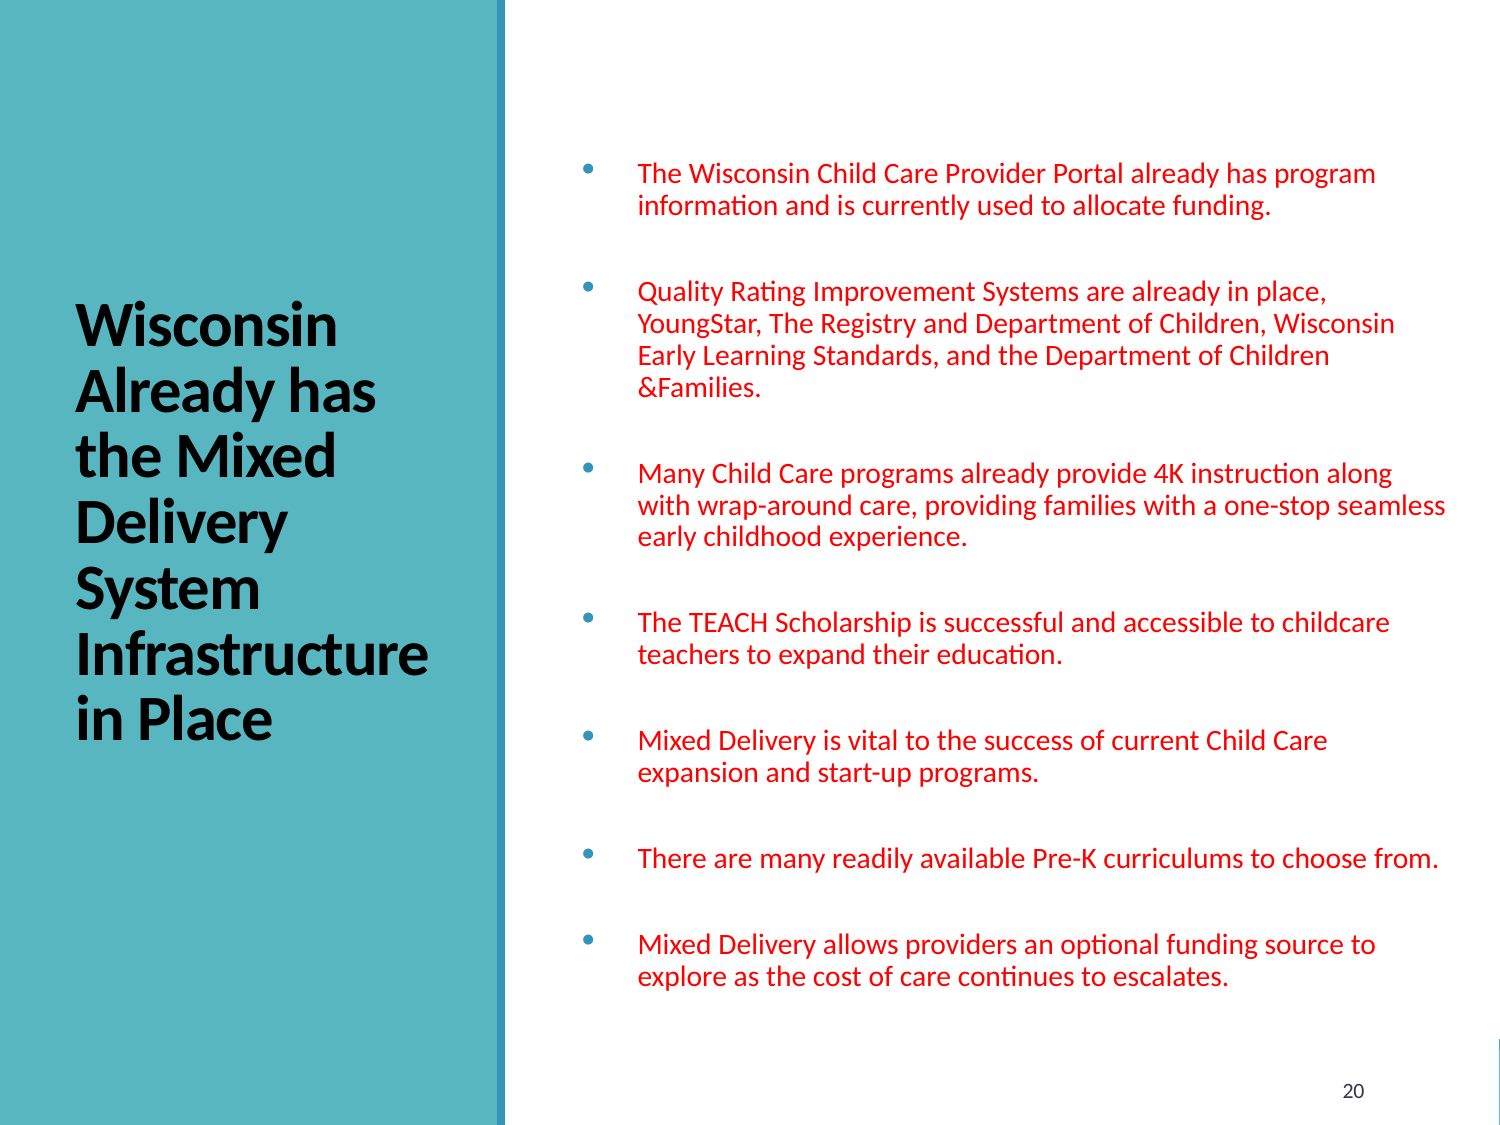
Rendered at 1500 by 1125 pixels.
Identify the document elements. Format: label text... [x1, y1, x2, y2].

slide_number 20 [1245, 1059, 1380, 1120]
text_box [506, 0, 1500, 1125]
title Wisconsin Already has the Mixed Delivery System Infrastructure in Place [60, 99, 463, 1026]
text_box [0, 0, 496, 1125]
list The Wisconsin Child Care Provider Portal already has program information and is currently used to allocate funding. Quality Rating Improvement Systems are already in place, YoungStar, The Registry and Department of Children, Wisconsin Early Learning Standards, and the Department of Children &Families. Many Child Care programs already provide 4K instruction along with wrap-around care, providing families with a one-stop seamless early childhood experience. The TEACH Scholarship is successful and accessible to childcare teachers to expand their education. Mixed Delivery is vital to the success of current Child Care expansion and start-up programs. There are many readily available Pre-K curriculums to choose from. Mixed Delivery allows providers an optional funding source to explore as the cost of care continues to escalates. [583, 99, 1450, 1026]
text_box [496, 0, 506, 1125]
